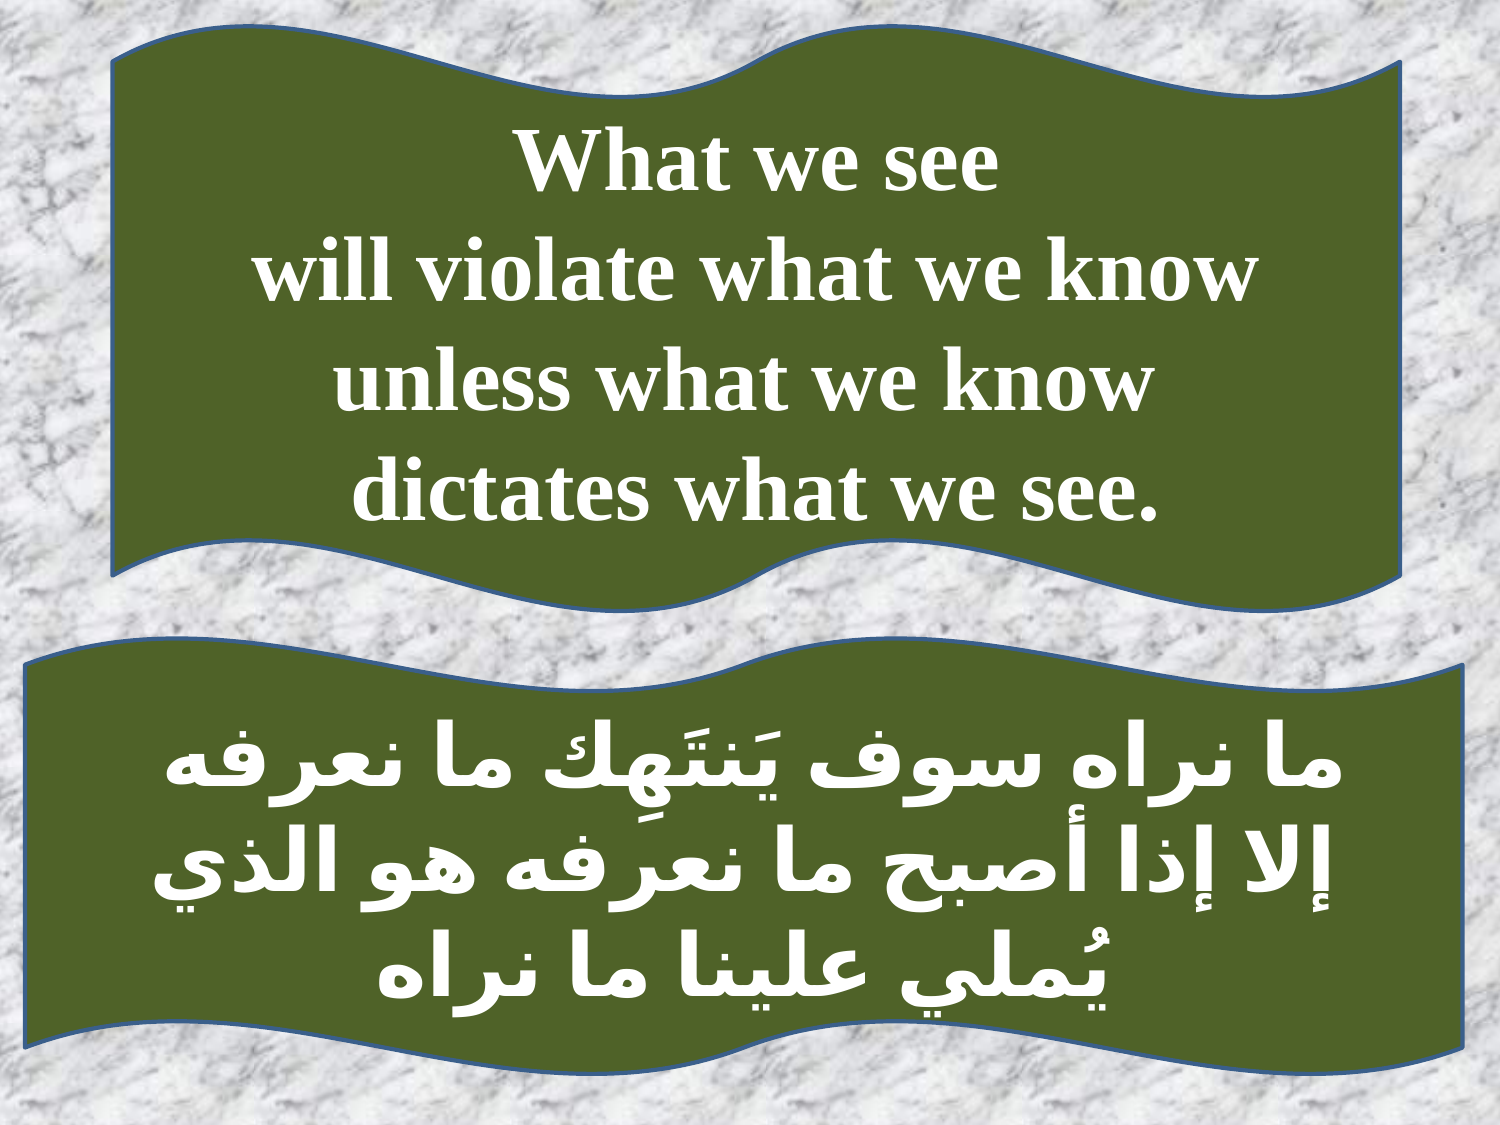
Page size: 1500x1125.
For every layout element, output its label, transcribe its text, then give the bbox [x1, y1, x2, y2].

text_box What we see will violate what we know unless what we know dictates what we see. [110, 24, 1403, 614]
text_box ما نراه سوف يَنتَهِك ما نعرفه إلا إذا أصبح ما نعرفه هو الذي يُملي علينا ما نراه [22, 636, 1465, 1076]
text_box [0, 0, 1500, 1125]
